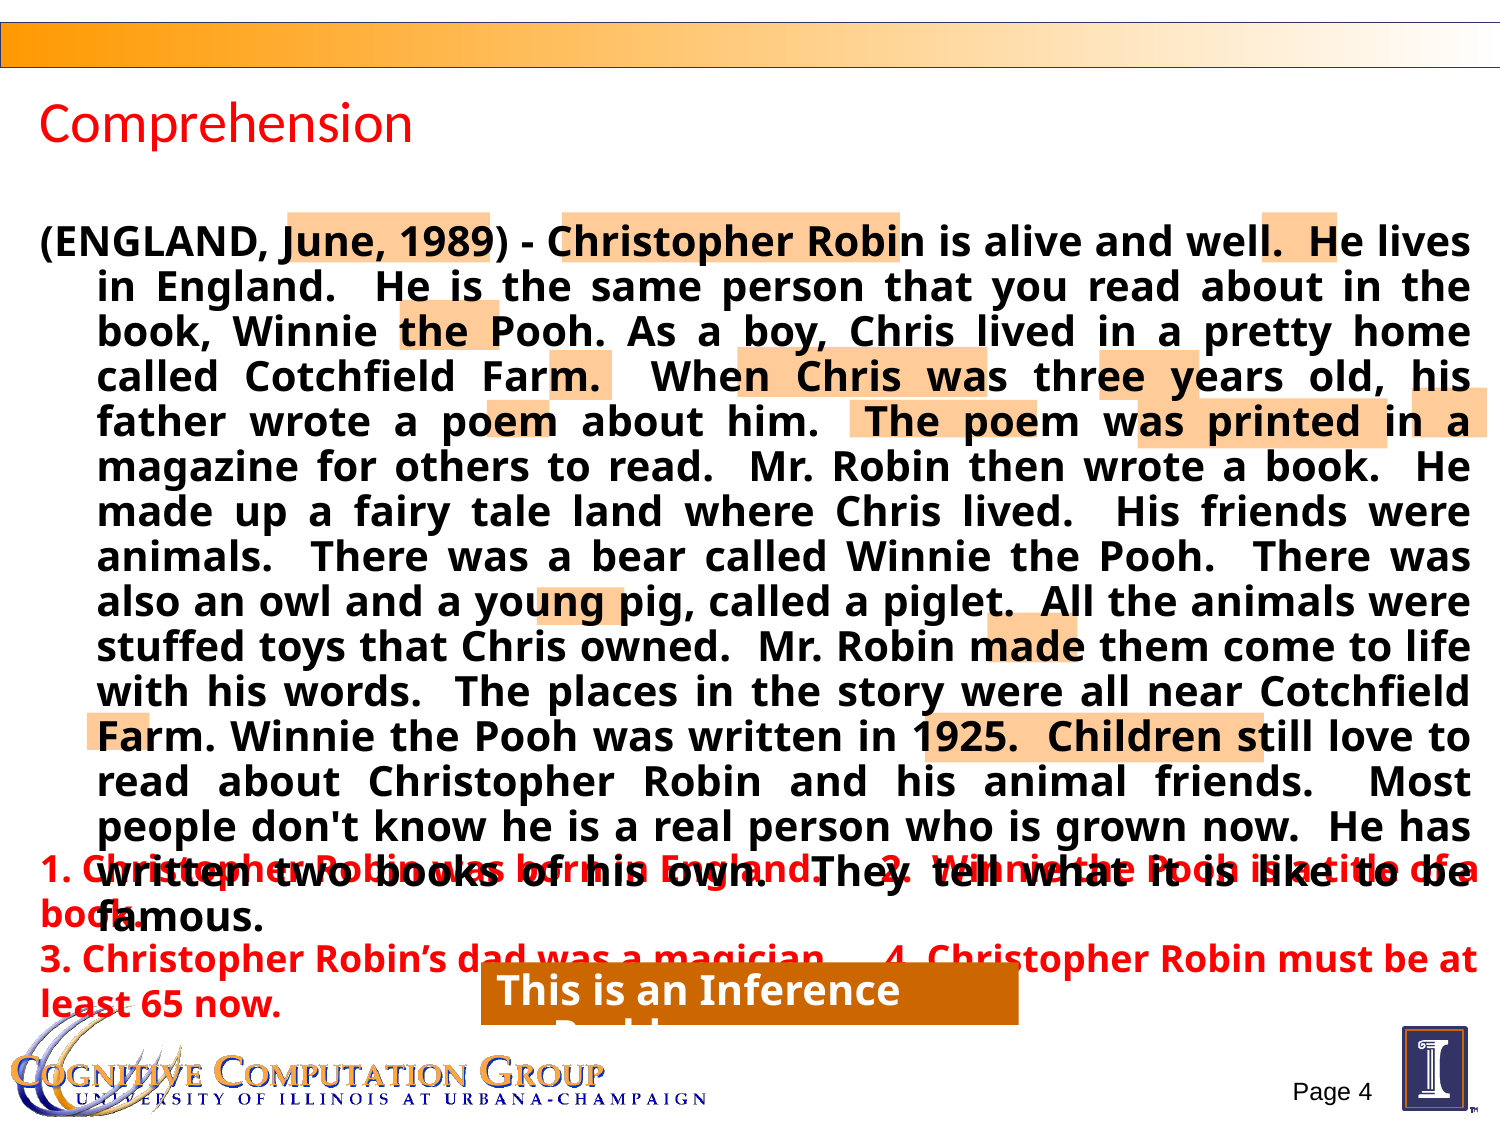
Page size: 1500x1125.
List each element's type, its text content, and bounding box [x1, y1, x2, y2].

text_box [650, 23, 654, 67]
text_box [737, 759, 1388, 763]
text_box If [914, 23, 919, 67]
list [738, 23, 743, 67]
text_box 1. Christopher Robin was born in England. 2. Winnie the Pooh is a title of a book. 3. Christopher Robin’s dad was a magician. 4. Christopher Robin must be at least 65 now. [24, 837, 1500, 1033]
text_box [86, 212, 1488, 751]
slide_number Page 4 [1237, 1074, 1388, 1113]
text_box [562, 23, 566, 67]
picture [0, 1000, 713, 1125]
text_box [399, 212, 1038, 438]
list (ENGLAND, June, 1989) - Christopher Robin is alive and well. He lives in England. He is the same person that you read about in the book, Winnie the Pooh. As a boy, Chris lived in a pretty home called Cotchfield Farm. When Chris was three years old, his father wrote a poem about him. The poem was printed in a magazine for others to read. Mr. Robin then wrote a book. He made up a fairy tale land where Chris lived. His friends were animals. There was a bear called Winnie the Pooh. There was also an owl and a young pig, called a piglet. All the animals were stuffed toys that Chris owned. Mr. Robin made them come to life with his words. The places in the story were all near Cotchfield Farm. Winnie the Pooh was written in 1925. Children still love to read about Christopher Robin and his animal friends. Most people don't know he is a real person who is grown now. He has written two books of his own. They tell what it is like to be famous. [24, 212, 1488, 850]
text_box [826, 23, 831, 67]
text_box This is an Inference Problem [481, 962, 1019, 1025]
title Comprehension [24, 75, 1375, 163]
